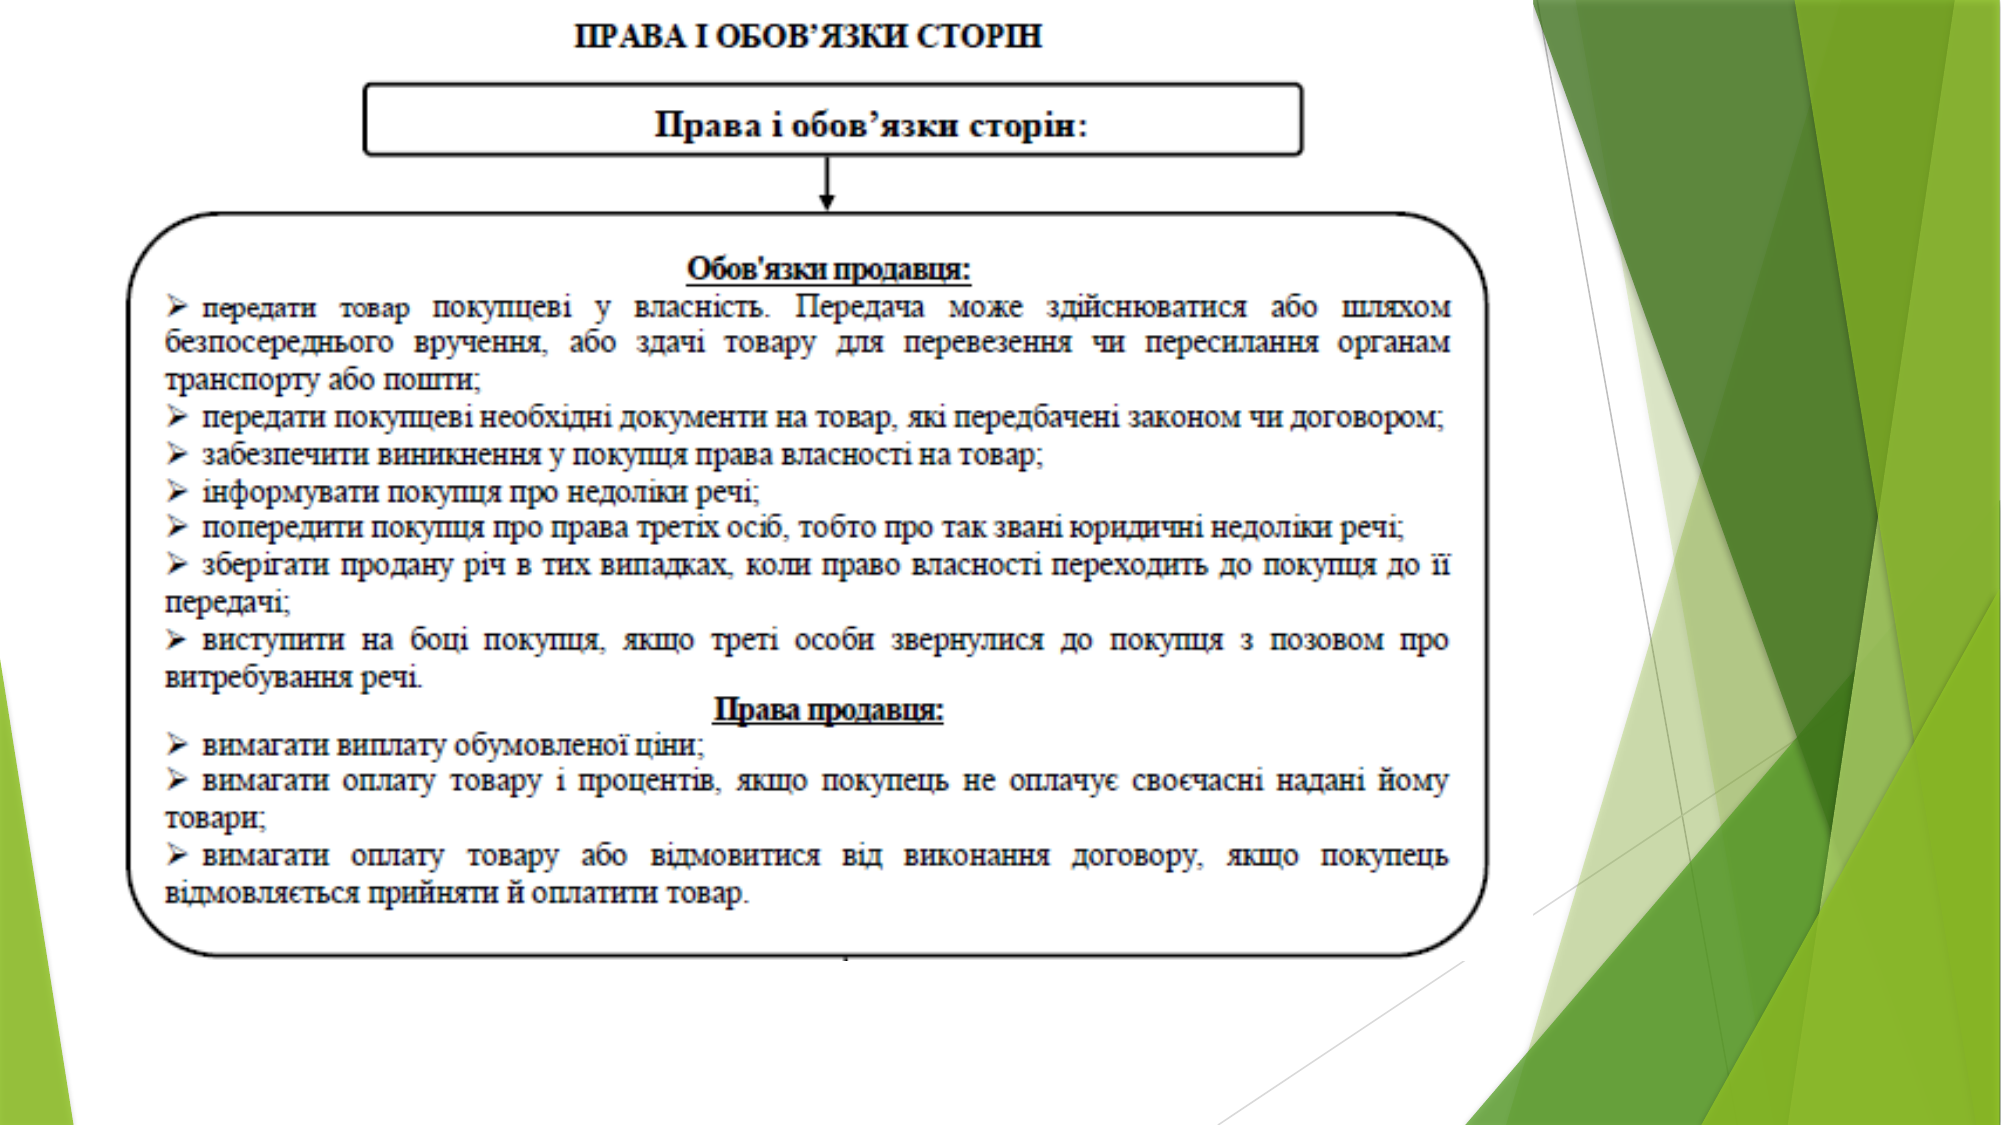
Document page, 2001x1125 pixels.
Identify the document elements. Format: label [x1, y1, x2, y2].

picture [53, 0, 1534, 961]
